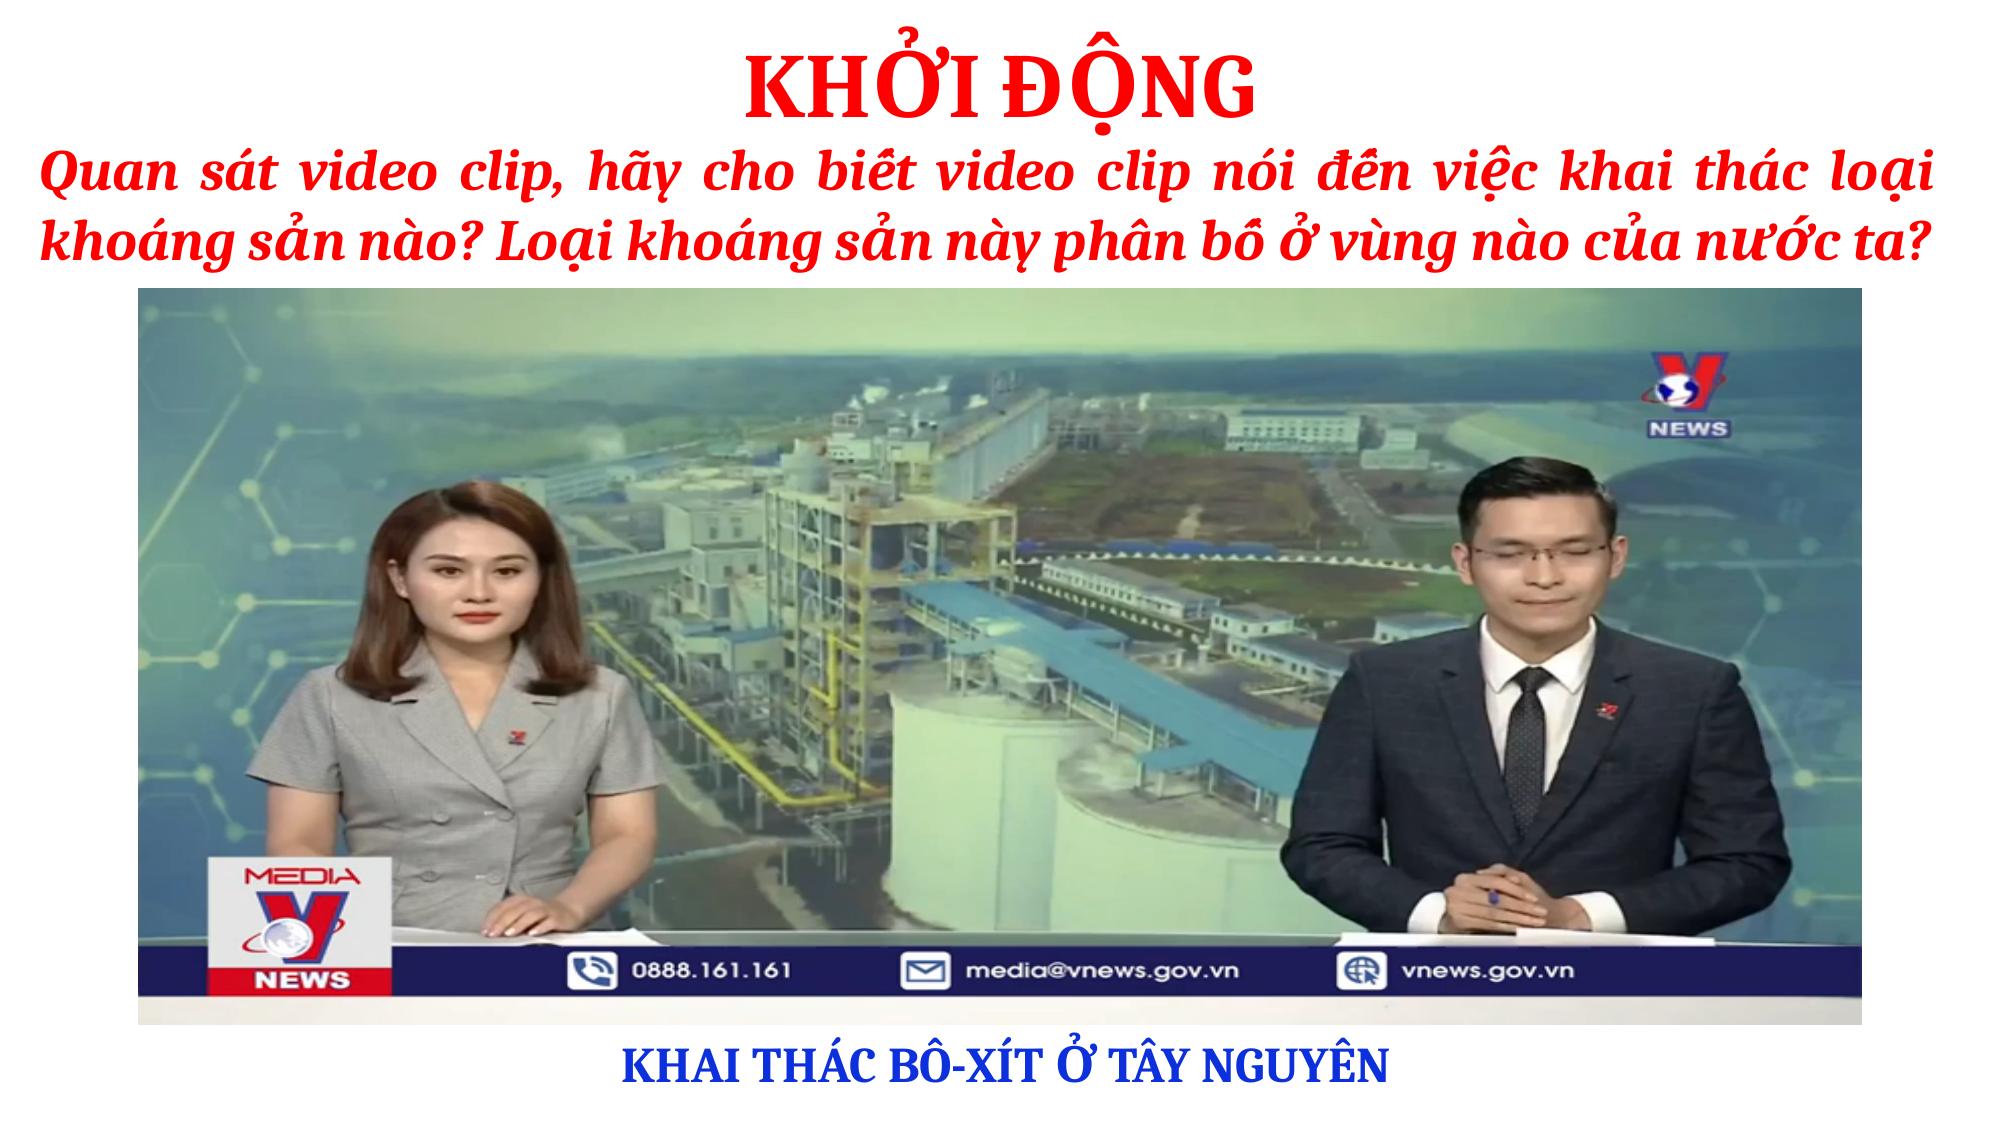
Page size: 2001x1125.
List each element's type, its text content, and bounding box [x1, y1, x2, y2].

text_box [137, 287, 1863, 1026]
list Quan sát video clip, hãy cho biết video clip nói đến việc khai thác loại khoáng sản nào? Loại khoáng sản này phân bố ở vùng nào của nước ta? [24, 125, 1950, 268]
title KHỞI ĐỘNG [324, 0, 1675, 125]
text_box KHAI THÁC BÔ-XÍT Ở TÂY NGUYÊN [287, 1036, 1725, 1100]
